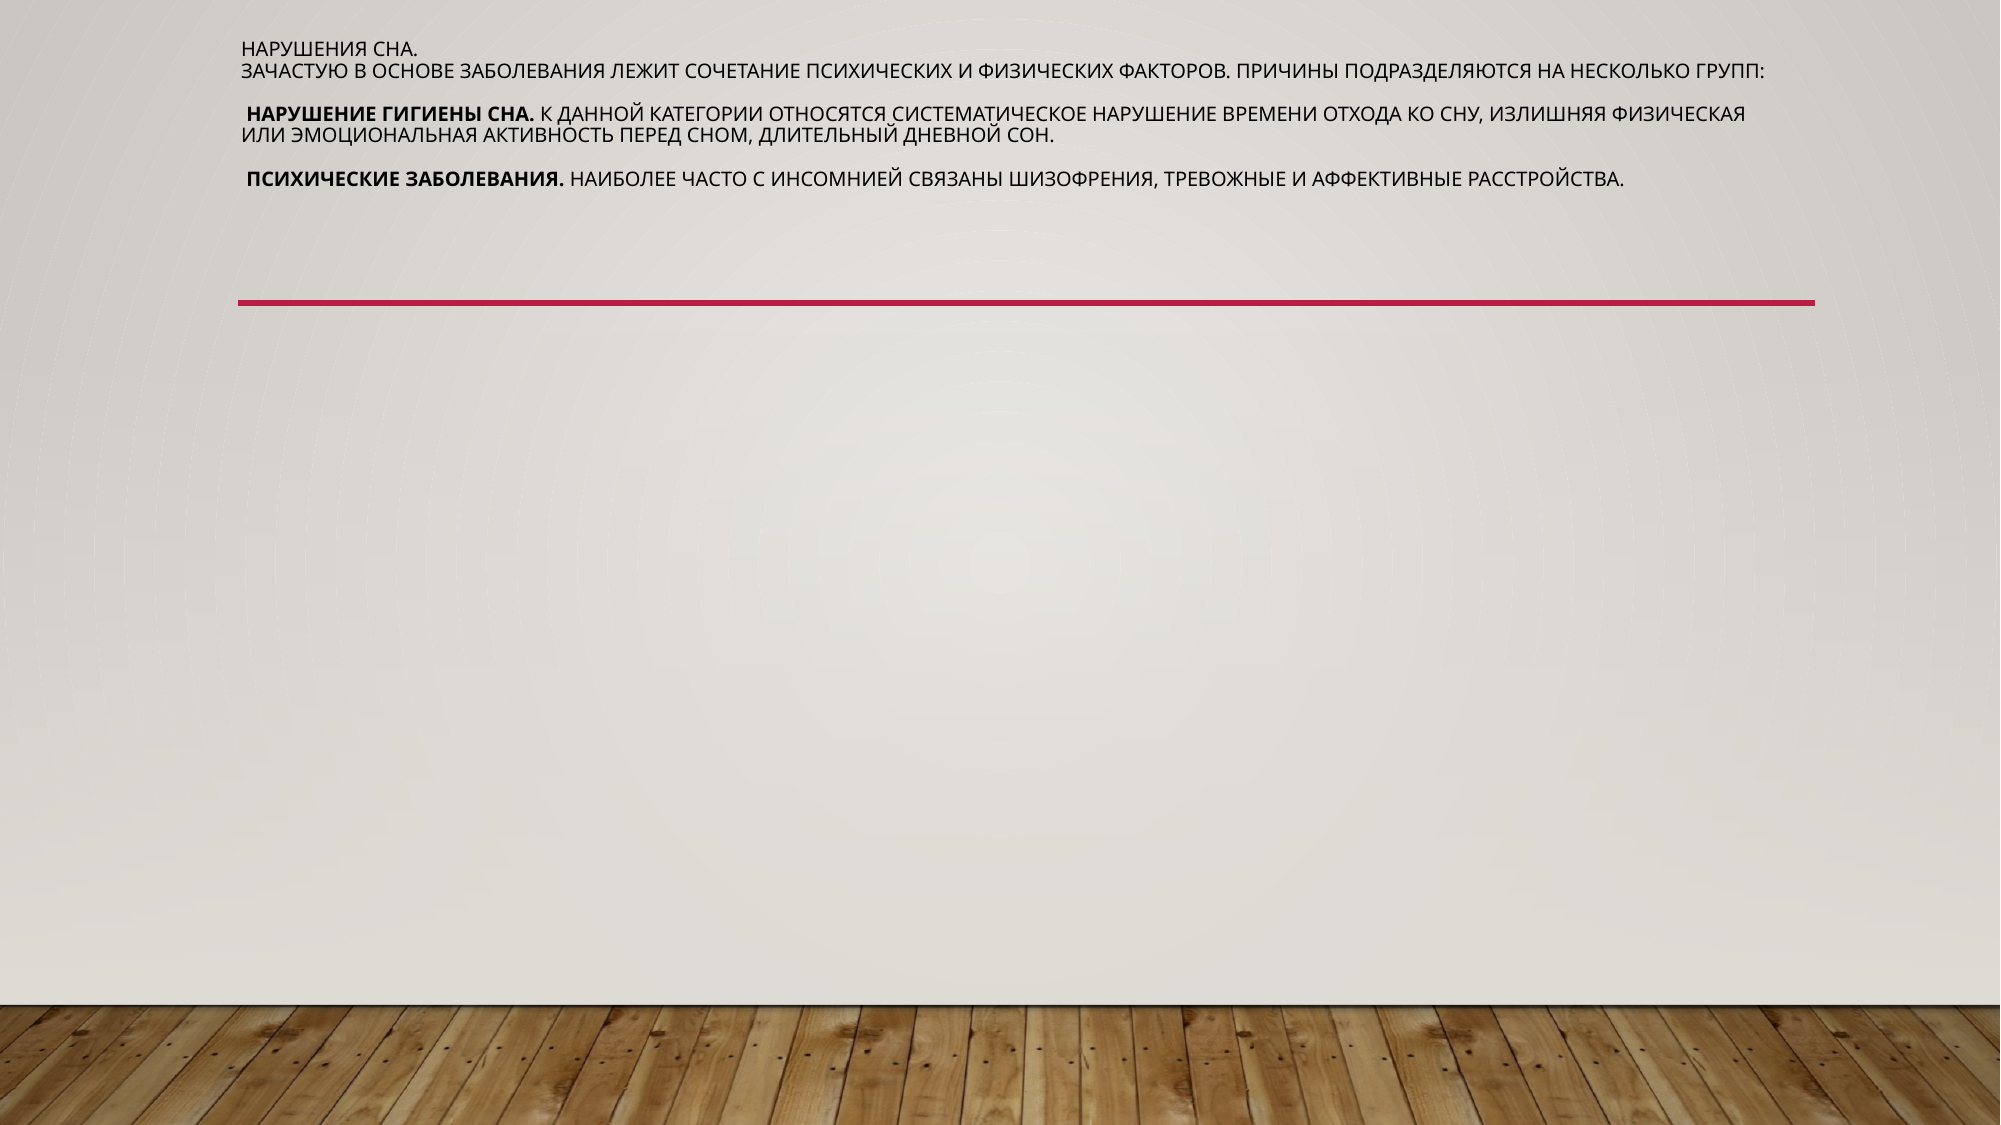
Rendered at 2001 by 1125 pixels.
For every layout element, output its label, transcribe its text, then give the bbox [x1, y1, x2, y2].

picture [0, 1005, 2000, 1125]
title Нарушения сна. Зачастую в основе заболевания лежит сочетание психических и физических факторов. Причины подразделяются на несколько групп: Нарушение гигиены сна. К данной категории относятся систематическое нарушение времени отхода ко сну, излишняя физическая или эмоциональная активность перед сном, длительный дневной сон. Психические заболевания. Наиболее часто с инсомнией связаны шизофрения, тревожные и аффективные расстройства. [226, 31, 1802, 205]
